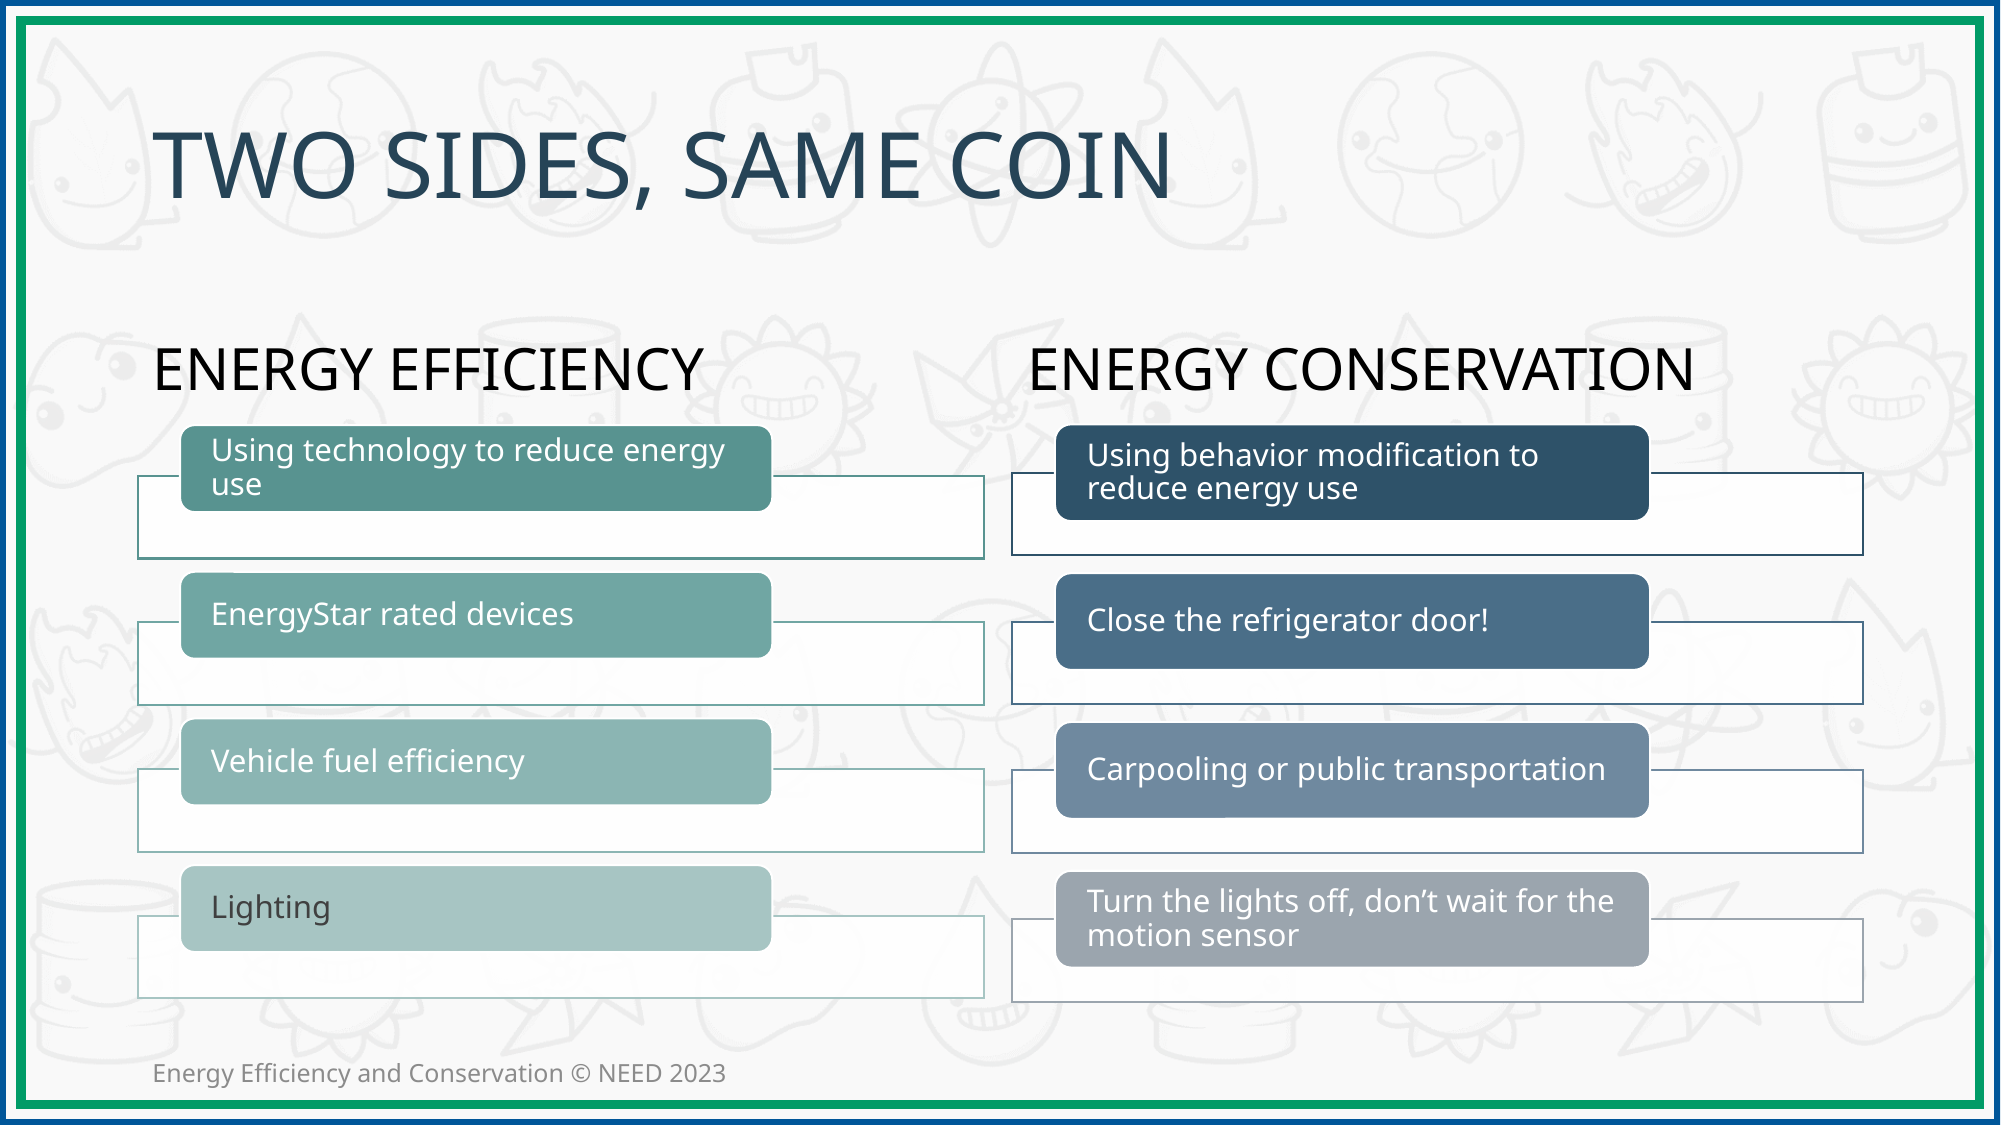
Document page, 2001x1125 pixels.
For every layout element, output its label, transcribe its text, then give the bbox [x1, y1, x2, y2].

title Two Sides, Same Coin [137, 59, 1863, 278]
list Energy Efficiency [137, 275, 984, 373]
list Energy Conservation [1012, 275, 1863, 410]
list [1012, 410, 1863, 1016]
footer Energy Efficiency and Conservation © NEED 2023 [137, 1044, 1156, 1105]
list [137, 373, 984, 1050]
